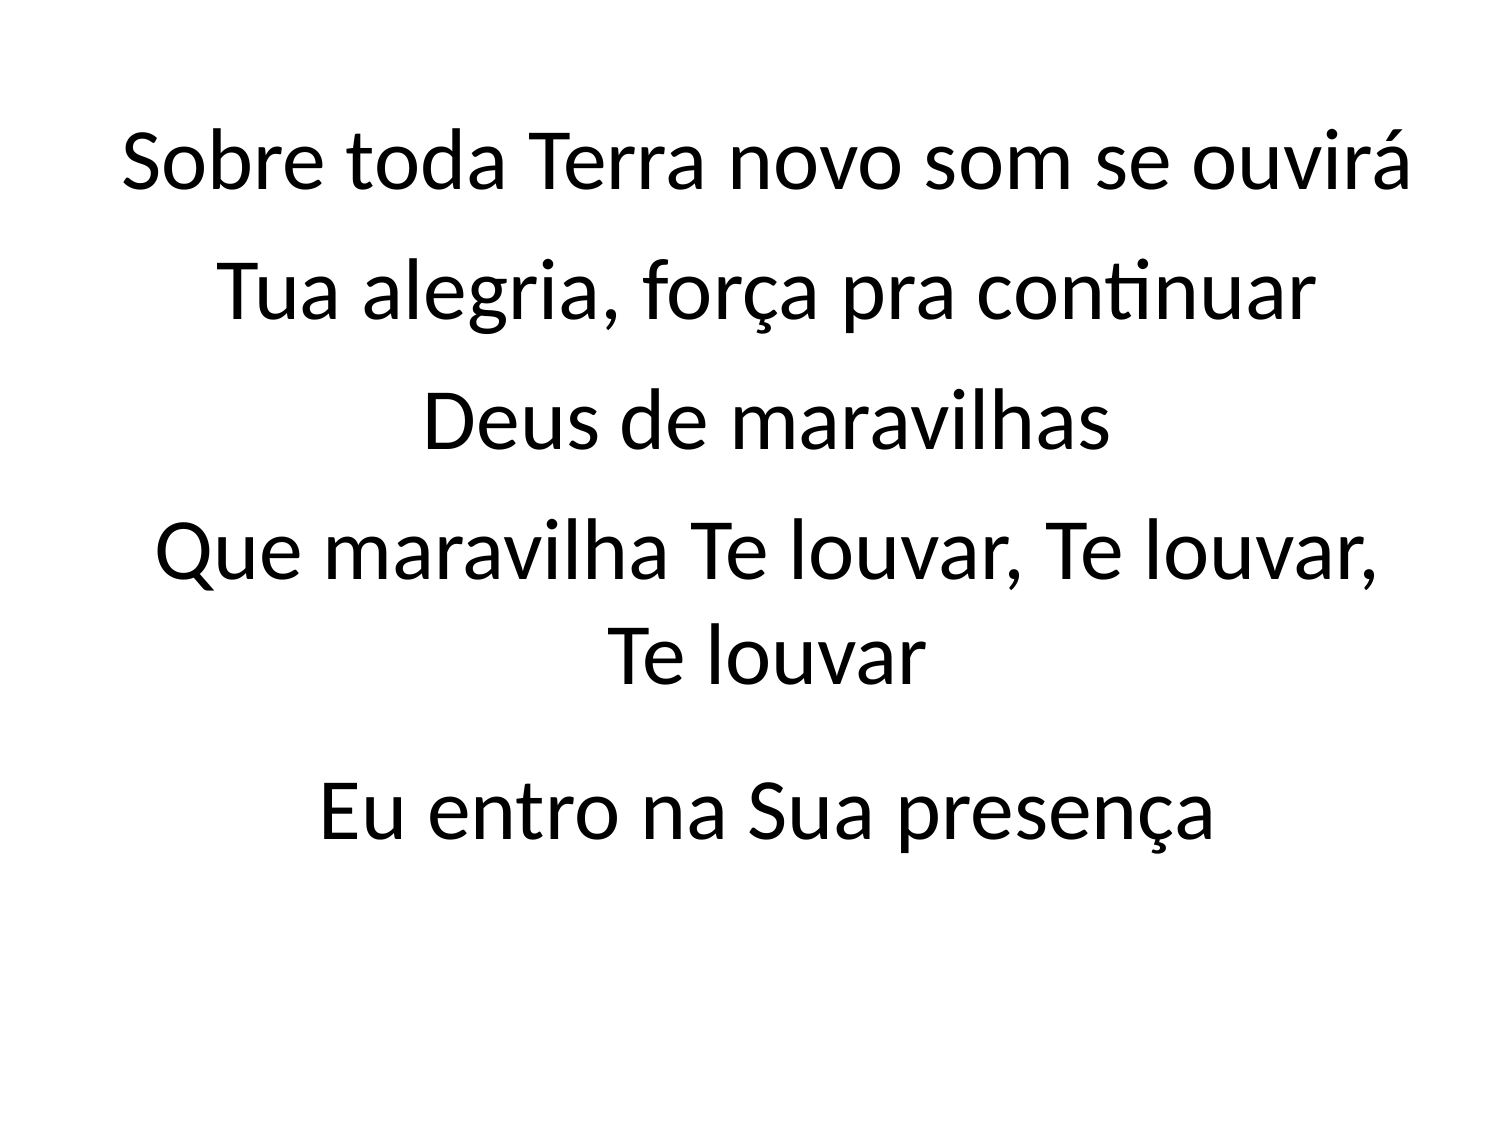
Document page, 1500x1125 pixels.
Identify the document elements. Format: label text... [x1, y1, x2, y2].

text_box Sobre toda Terra novo som se ouvirá Tua alegria, força pra continuar Deus de maravilhas Que maravilha Te louvar, Te louvar, Te louvar Eu entro na Sua presença [106, 0, 1430, 865]
